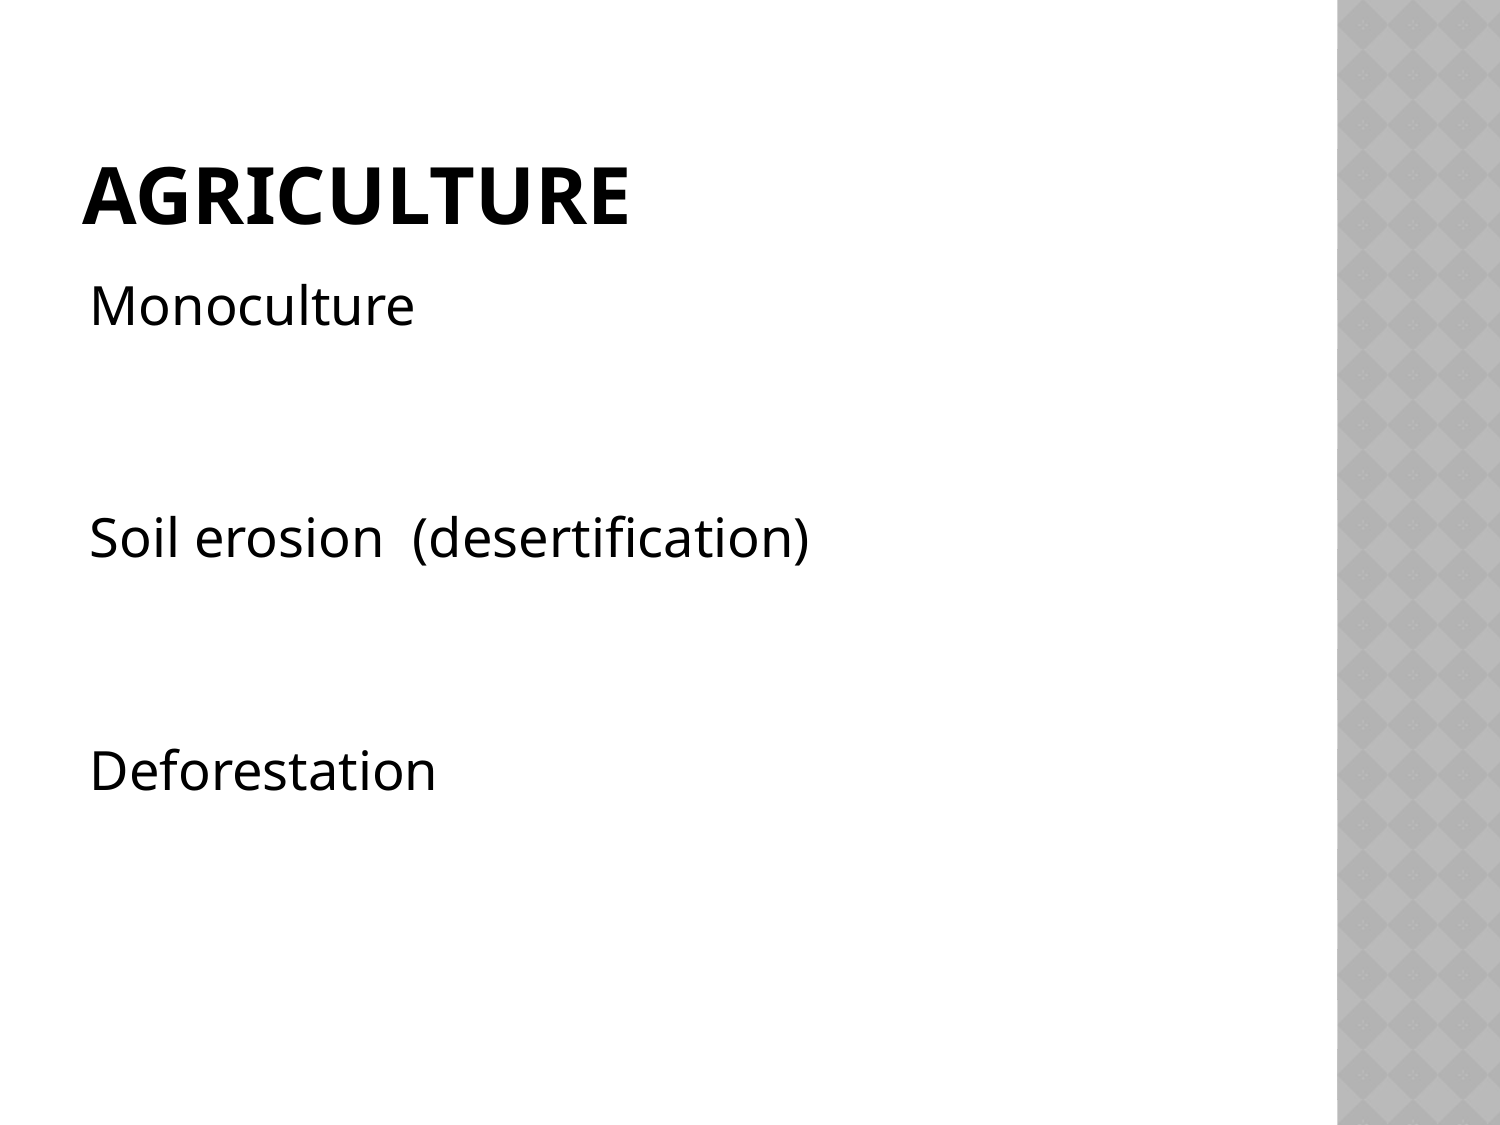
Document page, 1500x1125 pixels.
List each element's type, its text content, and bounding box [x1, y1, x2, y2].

list Monoculture Soil erosion (desertification) Deforestation [75, 264, 1263, 1059]
title Agriculture [75, 52, 1263, 240]
